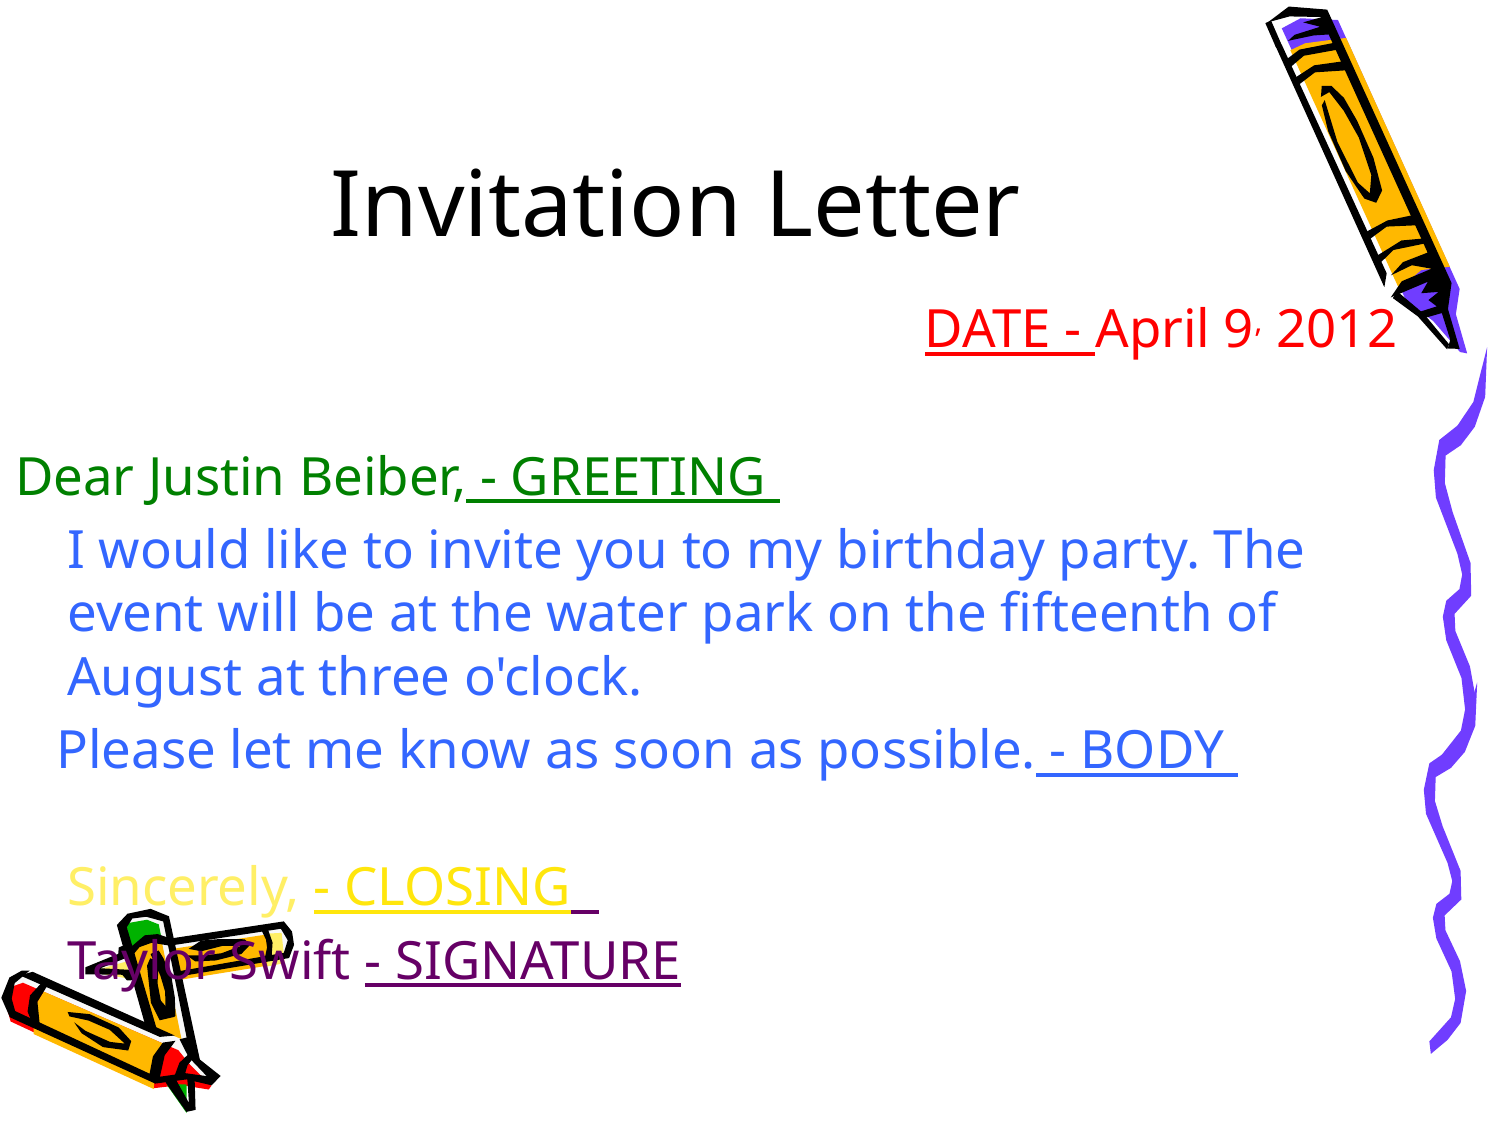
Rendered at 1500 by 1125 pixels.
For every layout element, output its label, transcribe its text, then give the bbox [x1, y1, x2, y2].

title Invitation Letter [112, 0, 1240, 263]
list DATE - April 9, 2012 Dear Justin Beiber, - GREETING I would like to invite you to my birthday party. The event will be at the water park on the fifteenth of August at three o'clock. Please let me know as soon as possible. - BODY Sincerely, - CLOSING Taylor Swift - SIGNATURE [0, 287, 1413, 1001]
